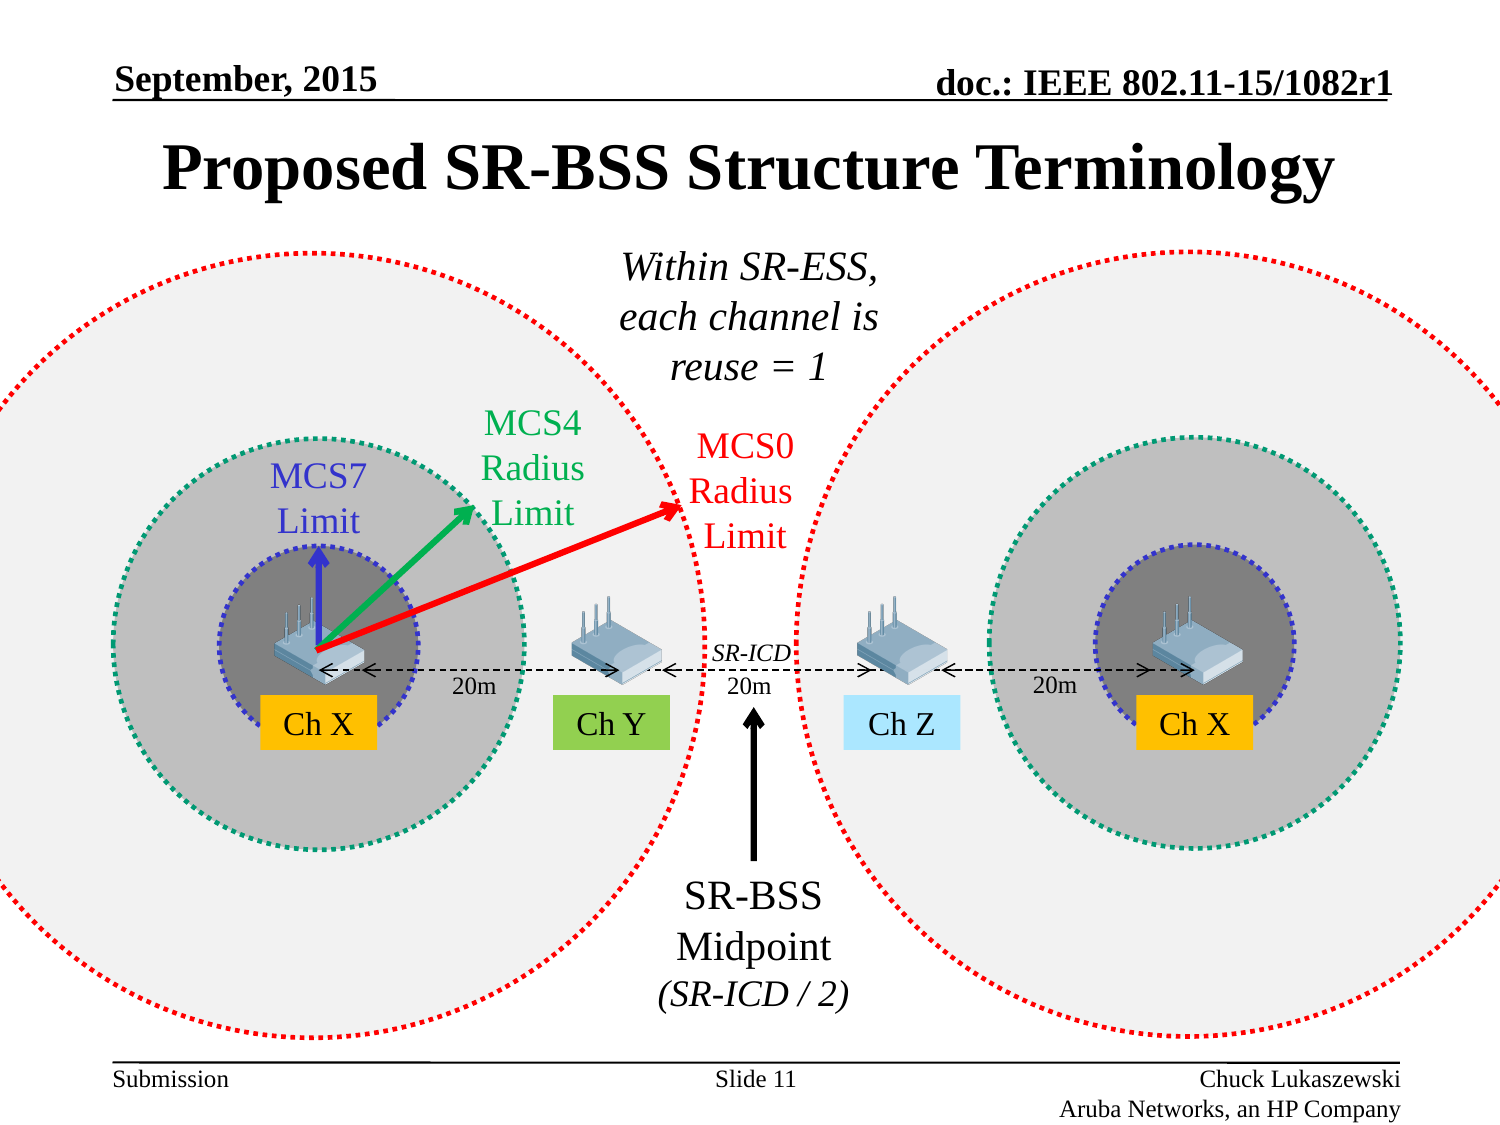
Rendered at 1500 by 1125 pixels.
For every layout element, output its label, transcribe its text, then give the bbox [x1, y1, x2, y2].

text_box [686, 564, 705, 629]
text_box Ch Y [553, 695, 670, 750]
text_box [276, 438, 362, 443]
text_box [570, 595, 663, 686]
text_box Ch Z [843, 695, 961, 750]
text_box 20m [690, 662, 808, 668]
text_box [0, 253, 700, 1038]
text_box [796, 251, 1500, 1037]
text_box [855, 595, 948, 686]
text_box MCS4 Radius Limit [458, 390, 608, 503]
text_box 20m [996, 680, 1114, 706]
text_box SR-ICD [676, 629, 827, 668]
text_box 20m [690, 680, 808, 707]
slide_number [114, 54, 423, 100]
text_box [989, 437, 1401, 849]
slide_number Slide 11 [712, 1061, 800, 1123]
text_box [272, 595, 365, 686]
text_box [315, 504, 682, 651]
text_box 20m [996, 661, 1114, 668]
text_box Ch X [260, 695, 378, 750]
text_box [1151, 595, 1244, 686]
text_box Within SR-ESS, each channel is reuse = 1 [593, 231, 905, 397]
text_box [113, 452, 515, 850]
text_box Ch X [1136, 695, 1254, 750]
text_box MCS7 Limit [244, 443, 393, 549]
text_box SR-BSS Midpoint (SR-ICD / 2) [636, 861, 871, 1021]
title Proposed SR-BSS Structure Terminology [49, 112, 1451, 213]
text_box [1095, 544, 1295, 725]
text_box [219, 549, 413, 726]
text_box 20m [415, 661, 533, 668]
text_box MCS0 Radius Limit [642, 413, 848, 564]
text_box 20m [415, 680, 533, 707]
footer Chuck Lukaszewski Aruba Networks, an HP Company [878, 1061, 1402, 1113]
text_box [369, 661, 415, 668]
